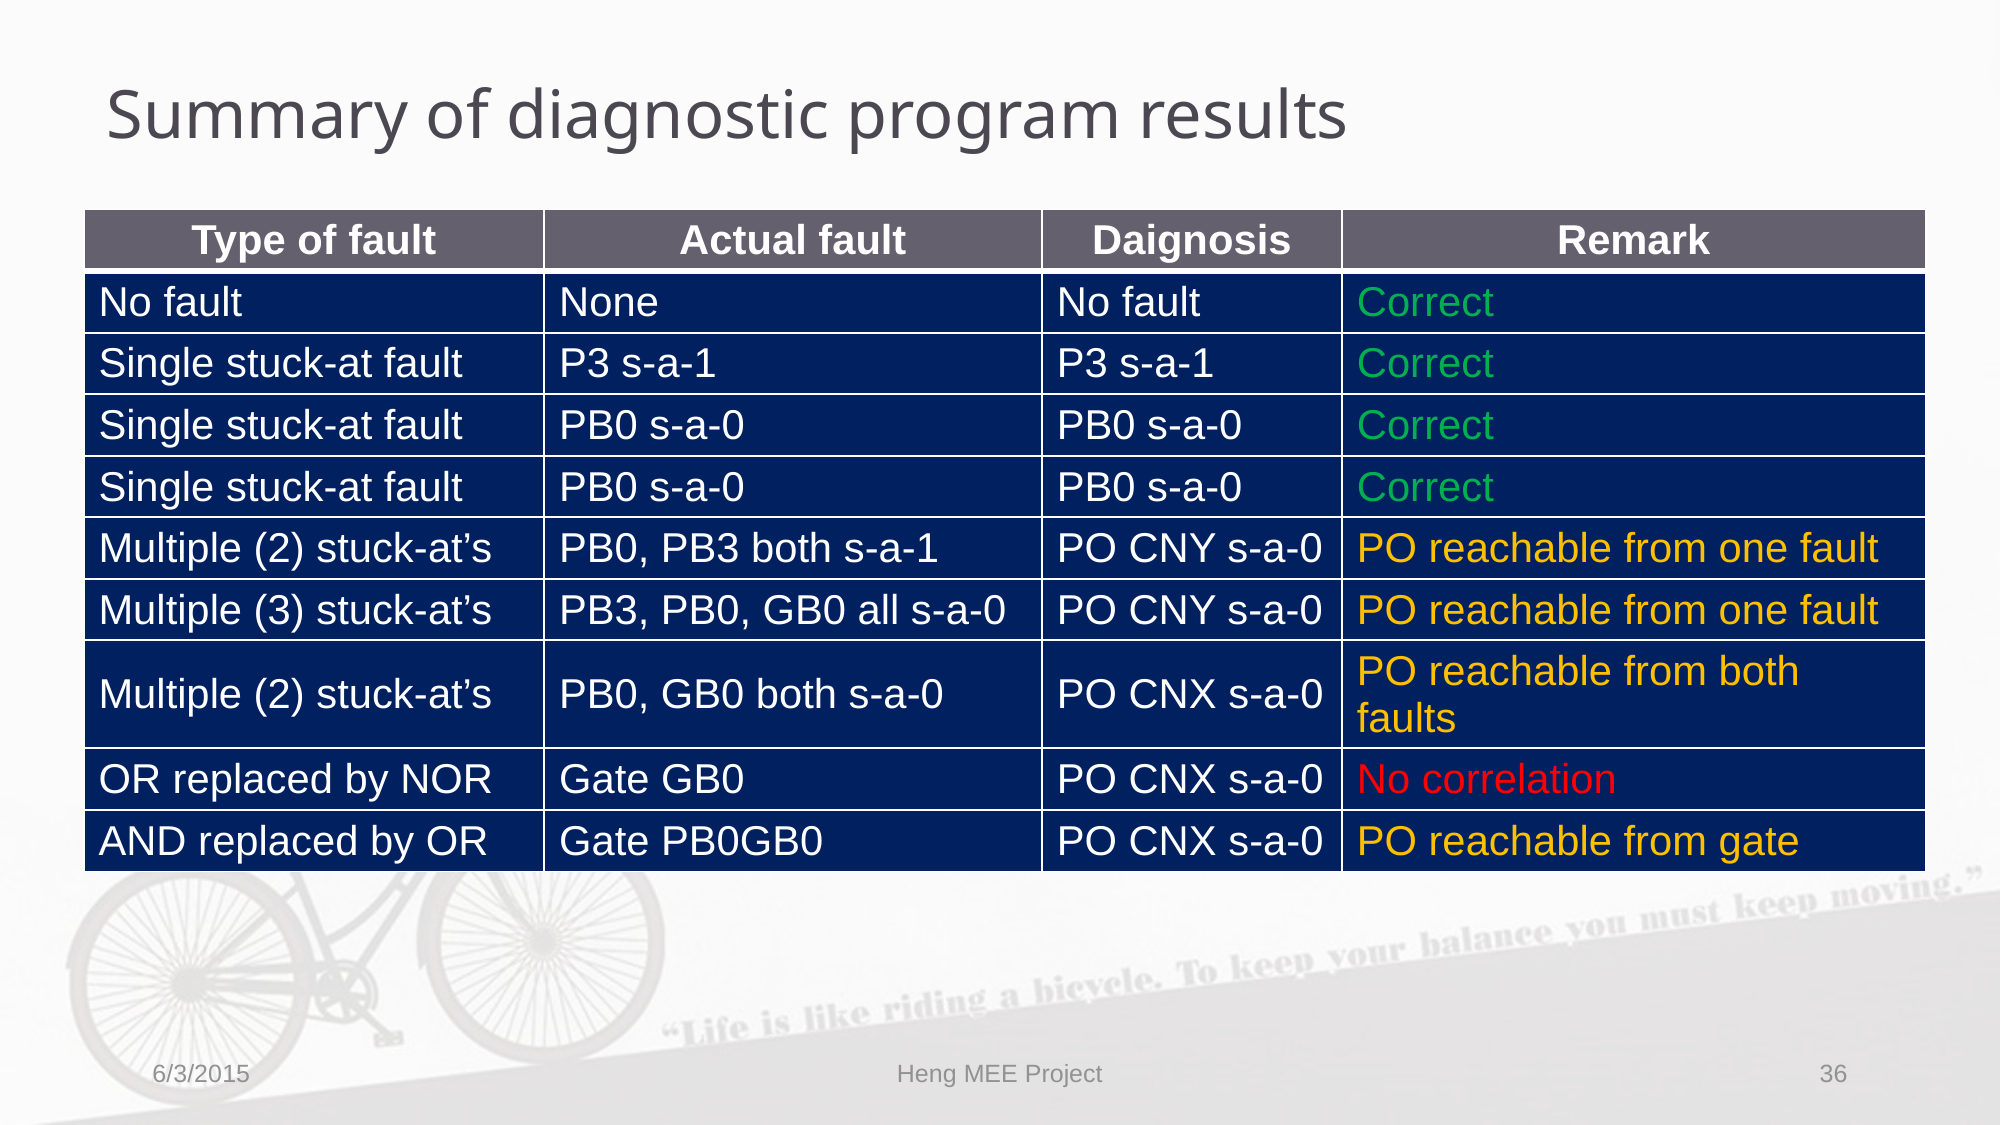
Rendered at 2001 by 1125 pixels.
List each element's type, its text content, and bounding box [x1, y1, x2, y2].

title Summary of diagnostic program results [91, 26, 1906, 161]
table_cell PO reachable from both faults [1343, 641, 1925, 747]
table_cell Multiple (2) stuck-at’s [85, 641, 543, 747]
table_cell Correct [1343, 334, 1925, 393]
table_cell Single stuck-at fault [85, 334, 543, 393]
table_cell None [545, 274, 1041, 332]
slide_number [137, 1042, 588, 1103]
table_cell PO reachable from gate [1343, 811, 1925, 871]
table_cell Correct [1343, 457, 1925, 516]
footer Heng MEE Project [662, 1042, 1338, 1103]
table_header Daignosis [1043, 210, 1341, 268]
table_cell PB0 s-a-0 [545, 457, 1041, 516]
table_cell Single stuck-at fault [85, 395, 543, 455]
table_cell Correct [1343, 395, 1925, 455]
table_cell PO CNX s-a-0 [1043, 811, 1341, 871]
table_cell PO reachable from one fault [1343, 580, 1925, 639]
table_cell No fault [1043, 274, 1341, 332]
table_cell PB0, GB0 both s-a-0 [545, 641, 1041, 747]
table_cell P3 s-a-1 [1043, 334, 1341, 393]
table_cell Correct [1343, 274, 1925, 332]
table_cell No correlation [1343, 749, 1925, 809]
table_cell PO CNX s-a-0 [1043, 641, 1341, 747]
table_cell PB0 s-a-0 [1043, 395, 1341, 455]
table_cell PB0 s-a-0 [1043, 457, 1341, 516]
table_cell PO CNX s-a-0 [1043, 749, 1341, 809]
table_cell PO CNY s-a-0 [1043, 580, 1341, 639]
table_cell No fault [85, 274, 543, 332]
table_cell P3 s-a-1 [545, 334, 1041, 393]
table_header Type of fault [85, 210, 543, 268]
table_cell Multiple (2) stuck-at’s [85, 518, 543, 578]
table_cell OR replaced by NOR [85, 749, 543, 809]
table_cell PB0, PB3 both s-a-1 [545, 518, 1041, 578]
table_cell PB0 s-a-0 [545, 395, 1041, 455]
table_cell Gate GB0 [545, 749, 1041, 809]
table_cell PO CNY s-a-0 [1043, 518, 1341, 578]
table_cell PB3, PB0, GB0 all s-a-0 [545, 580, 1041, 639]
table_cell AND replaced by OR [85, 811, 543, 871]
table_cell Multiple (3) stuck-at’s [85, 580, 543, 639]
table_cell Gate PB0GB0 [545, 811, 1041, 871]
table_header Remark [1343, 210, 1925, 268]
table_header Actual fault [545, 210, 1041, 268]
table_cell Single stuck-at fault [85, 457, 543, 516]
table_cell PO reachable from one fault [1343, 518, 1925, 578]
slide_number 36 [1412, 1042, 1863, 1103]
